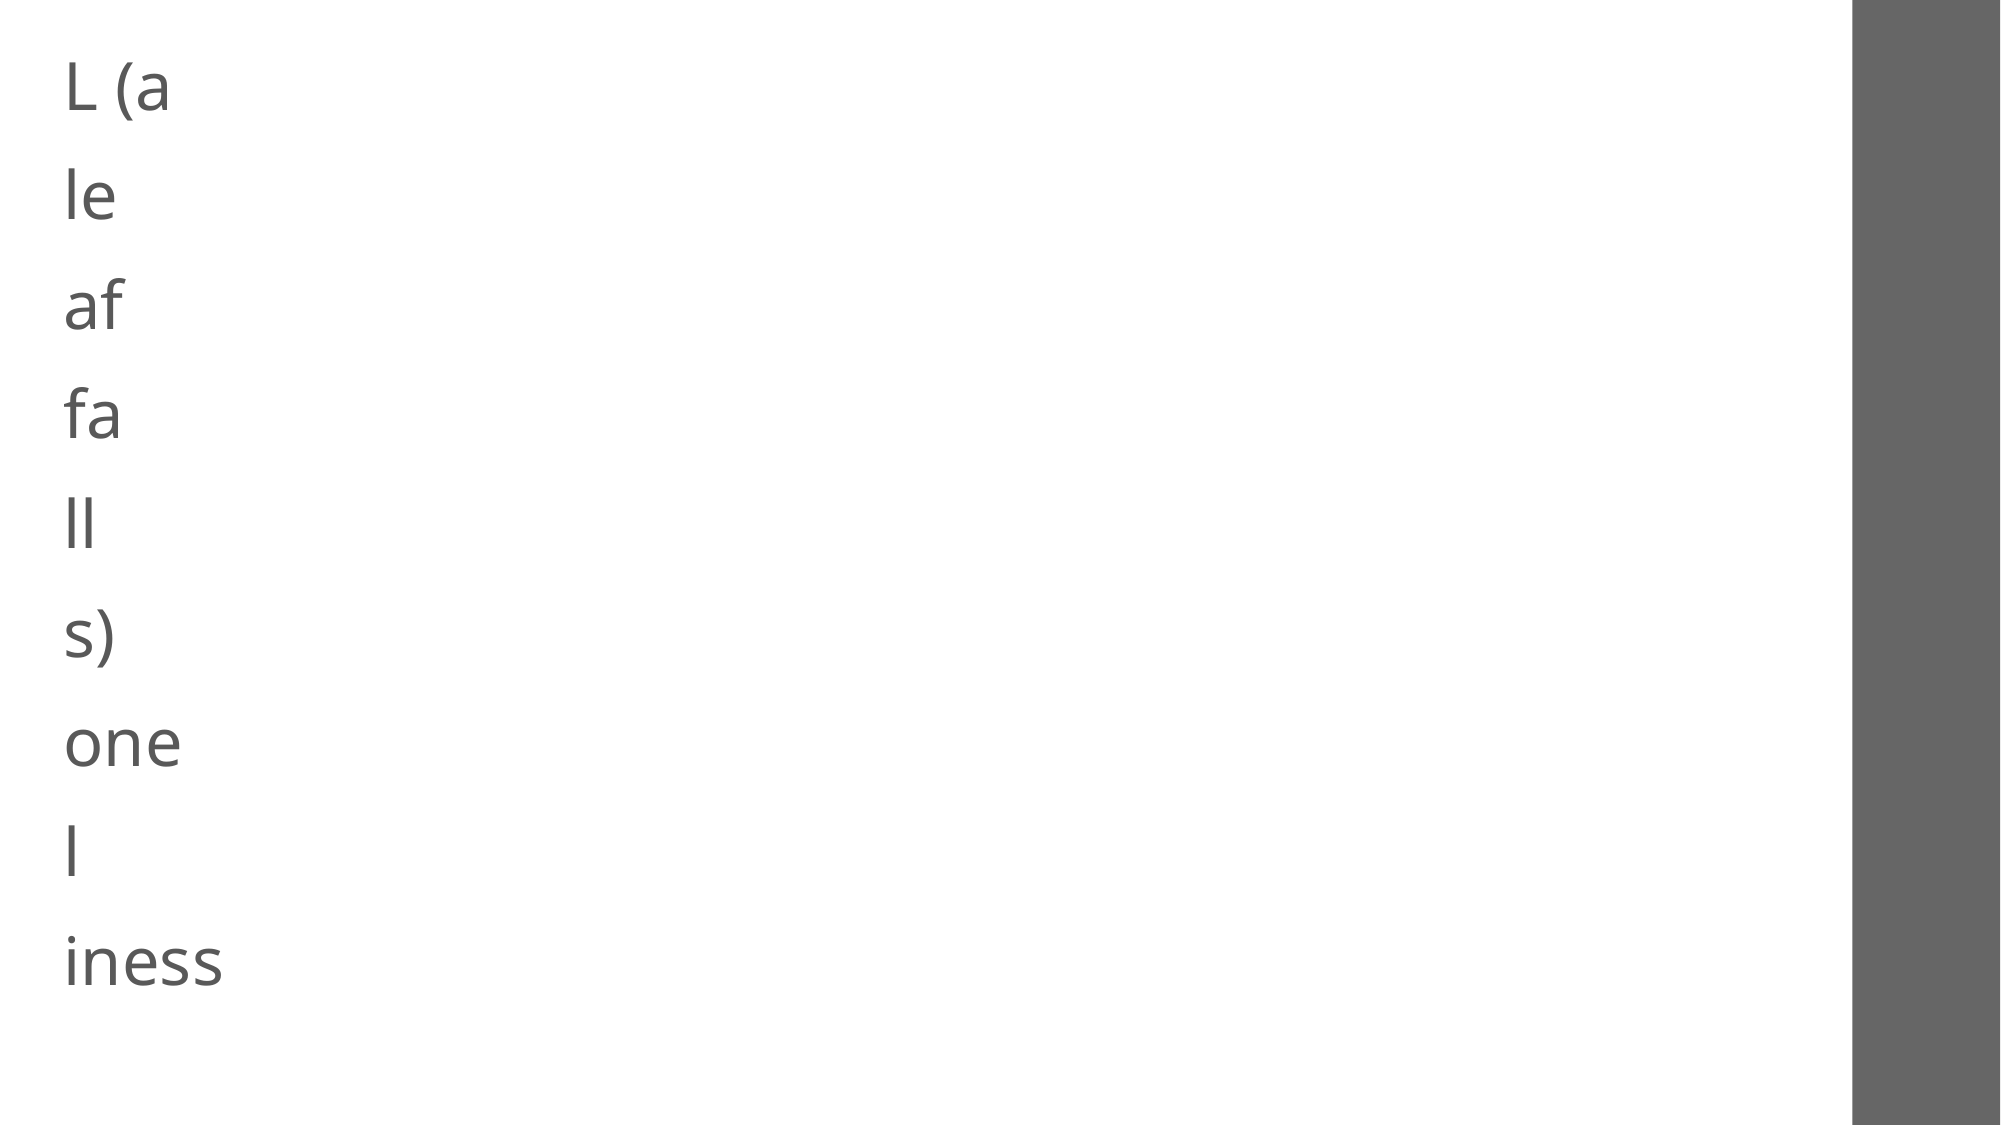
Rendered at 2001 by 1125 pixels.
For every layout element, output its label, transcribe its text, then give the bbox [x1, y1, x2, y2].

list L (a le af fa ll s) one l iness [48, 42, 897, 1014]
